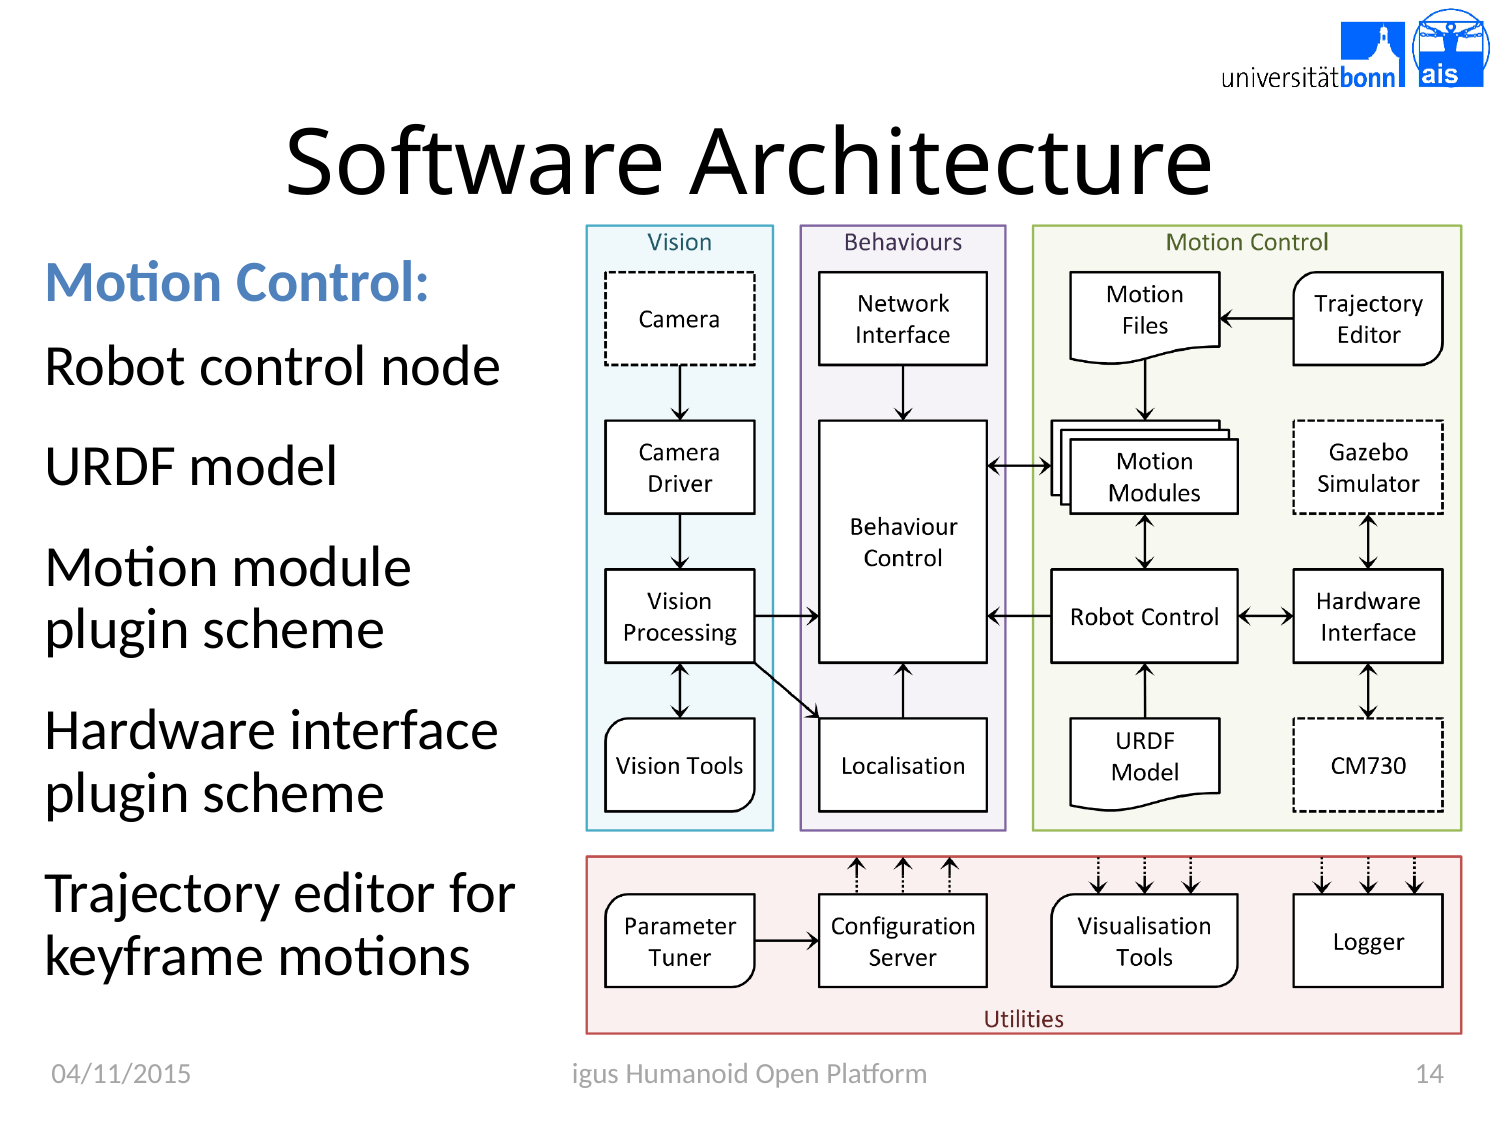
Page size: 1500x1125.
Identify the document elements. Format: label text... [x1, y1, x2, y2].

title Software Architecture [76, 90, 1424, 240]
picture [577, 216, 1471, 1035]
picture [1221, 7, 1491, 89]
list Motion Control: Robot control node URDF model Motion module plugin scheme Hardware interface plugin scheme Trajectory editor for keyframe motions [29, 243, 573, 1035]
